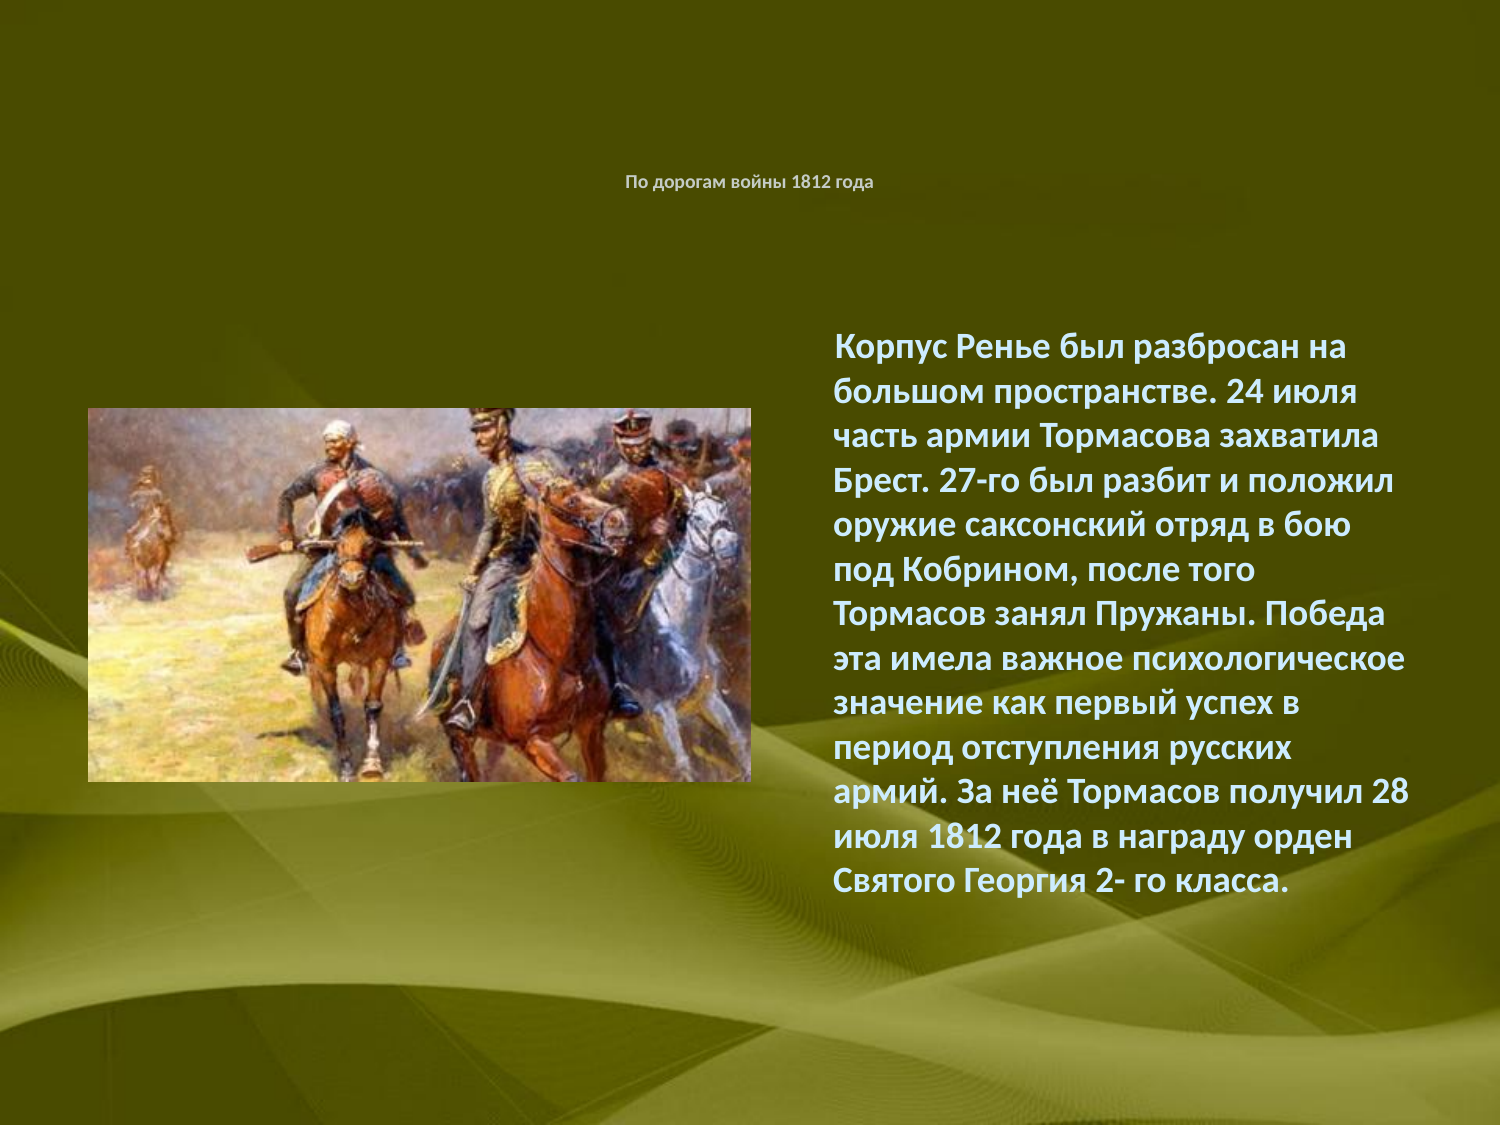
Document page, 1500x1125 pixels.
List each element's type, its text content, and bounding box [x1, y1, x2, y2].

title По дорогам войны 1812 года [75, 160, 1425, 220]
picture [0, 0, 1500, 1125]
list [88, 408, 752, 782]
list Корпус Ренье был разбросан на большом пространстве. 24 июля часть армии Тормасова захватила Брест. 27-го был разбит и положил оружие саксонский отряд в бою под Кобрином, после того Тормасов занял Пружаны. Победа эта имела важное психологическое значение как первый успех в период отступления русских армий. За неё Тормасов получил 28 июля 1812 года в награду орден Святого Георгия 2- го класса. [762, 262, 1425, 1005]
